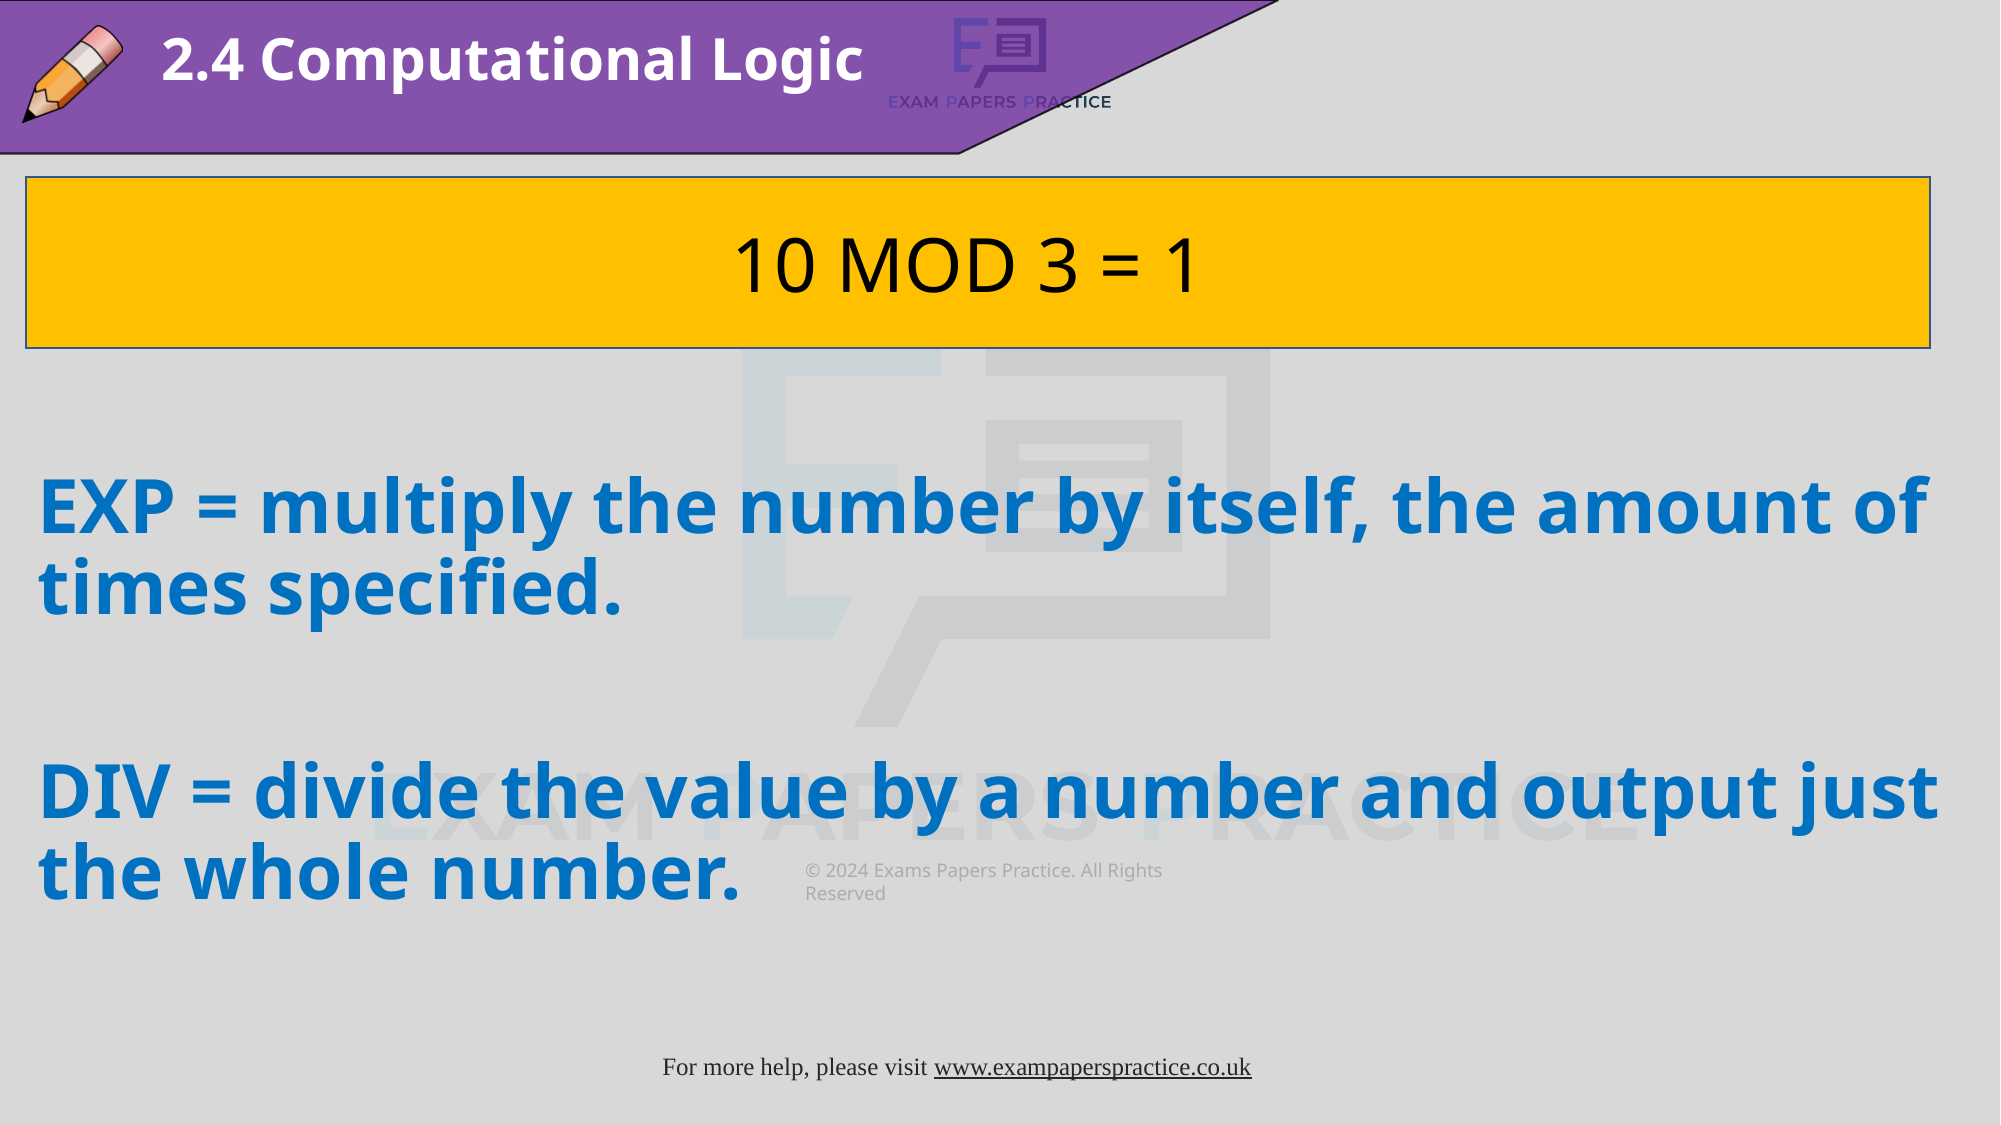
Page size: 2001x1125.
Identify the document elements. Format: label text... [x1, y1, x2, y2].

list 2.4 Computational Logic [146, 22, 960, 134]
text_box 10 MOD 3 = 1 [25, 176, 1931, 349]
picture [22, 25, 123, 123]
list MOD = divide the value by a number and output the remainder. EXP = multiply the number by itself, the amount of times specified. DIV = divide the value by a number and output just the whole number. [22, 176, 1974, 1120]
